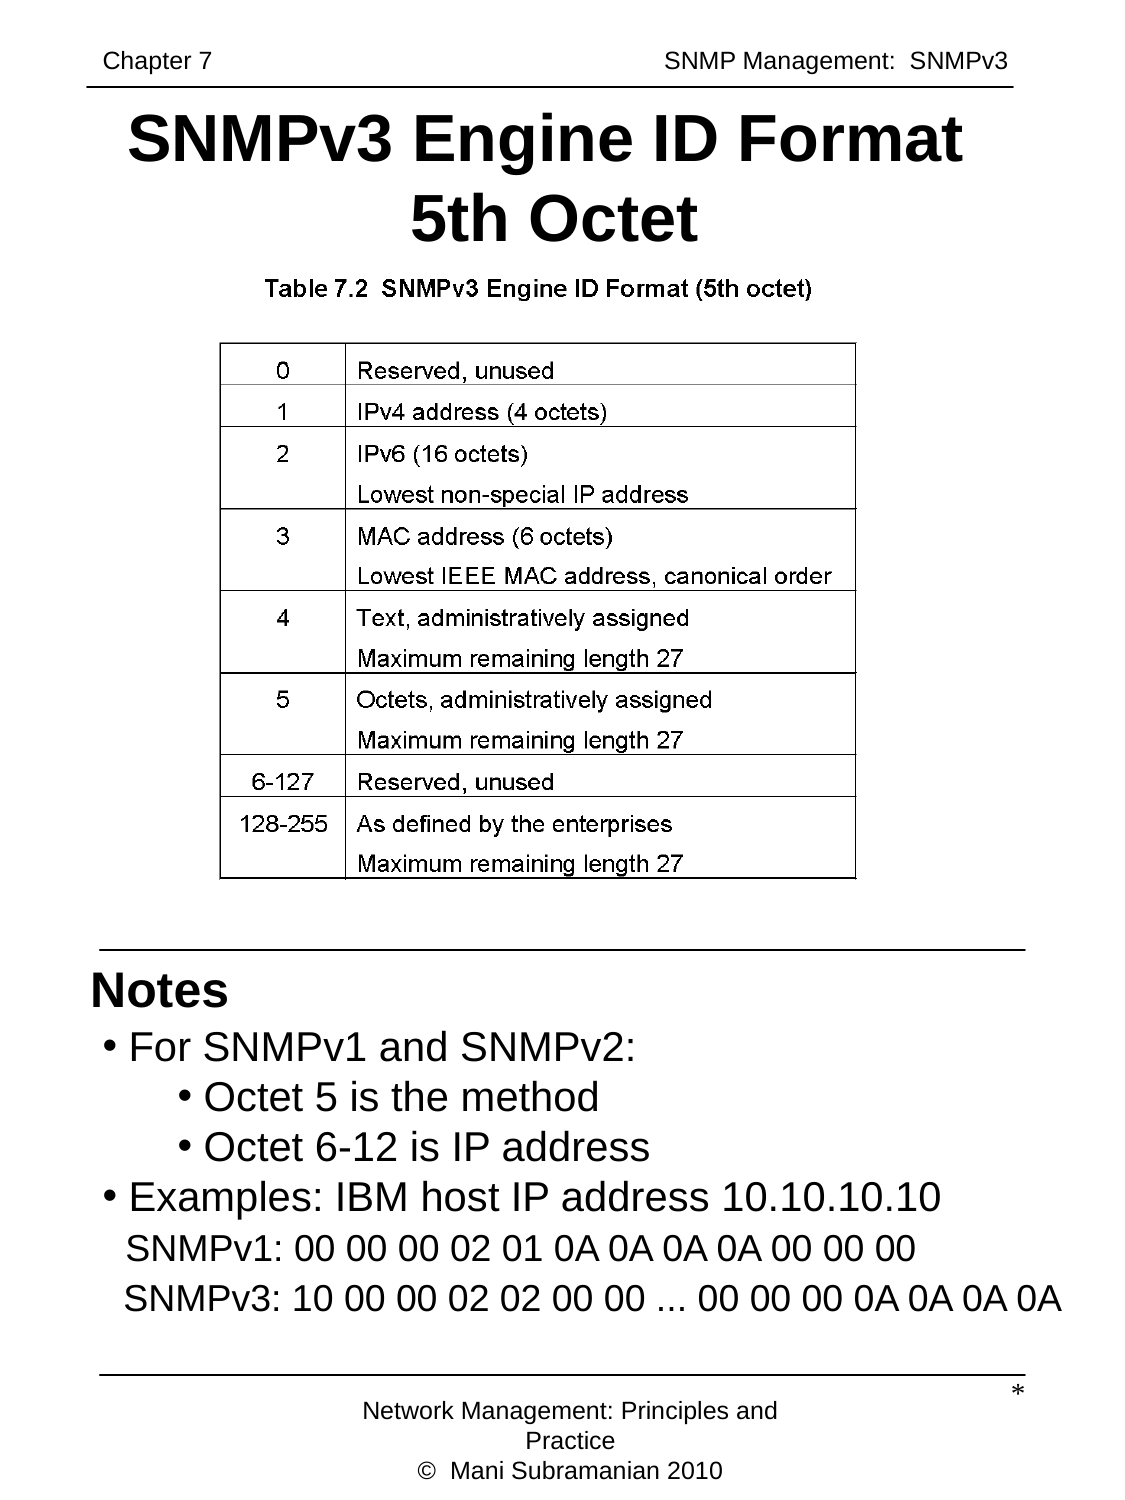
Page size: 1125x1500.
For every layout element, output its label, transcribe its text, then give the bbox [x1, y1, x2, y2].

text_box Network Management: Principles and Practice © Mani Subramanian 2010 [299, 1387, 806, 1463]
text_box * [806, 1366, 1041, 1467]
text_box Chapter 7 SNMP Management: SNMPv3 [87, 37, 1033, 83]
text_box SNMPv3 Engine ID Format 5th Octet [87, 87, 1023, 265]
picture [87, 262, 988, 910]
text_box Notes [0, 949, 250, 1025]
text_box For SNMPv1 and SNMPv2: Octet 5 is the method Octet 6-12 is IP address Examples: IBM host IP address 10.10.10.10 SNMPv1: 00 00 00 02 01 0A 0A 0A 0A 00 00 00 SNMPv3: 10 00 00 02 02 00 00 ... 00 00 00 0A 0A 0A 0A [87, 1012, 1125, 1323]
